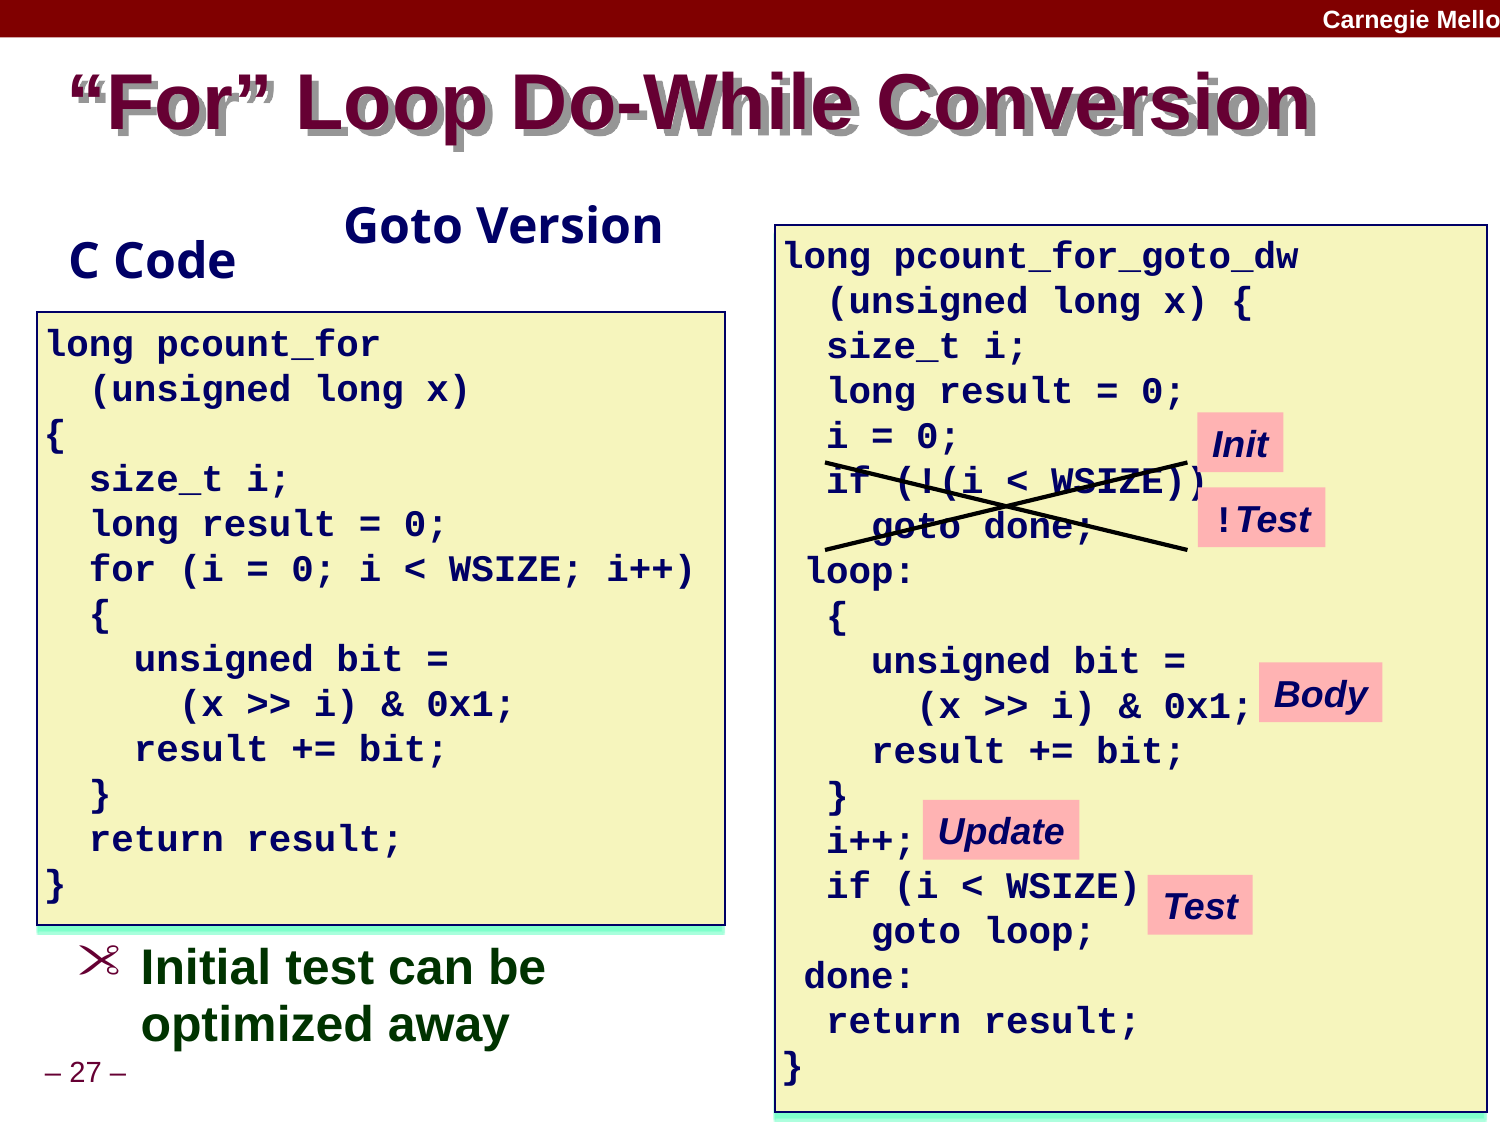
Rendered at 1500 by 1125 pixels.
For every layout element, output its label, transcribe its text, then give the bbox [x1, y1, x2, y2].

text_box Carnegie Mellon [1322, 3, 1500, 33]
text_box [0, 0, 1500, 38]
text_box Body [1259, 662, 1383, 723]
text_box long pcount_for (unsigned long x) { size_t i; long result = 0; for (i = 0; i < WSIZE; i++) { unsigned bit = (x >> i) & 0x1; result += bit; } return result; } [37, 312, 725, 925]
text_box Goto Version [337, 187, 767, 261]
text_box Test [1147, 874, 1253, 935]
text_box Update [922, 799, 1080, 860]
text_box long pcount_for_goto_dw (unsigned long x) { size_t i; long result = 0; i = 0; if (!(i < WSIZE)) goto done; loop: { unsigned bit = (x >> i) & 0x1; result += bit; } i++; if (i < WSIZE) goto loop; done: return result; } [774, 224, 1488, 1113]
list Initial test can be optimized away [62, 930, 751, 1076]
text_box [824, 462, 1188, 551]
title “For” Loop Do-While Conversion [66, 40, 1497, 169]
table_cell %rsi [775, 1113, 1488, 1121]
text_box Init [1197, 412, 1284, 473]
text_box !Test [1197, 487, 1326, 548]
text_box C Code [62, 222, 492, 295]
